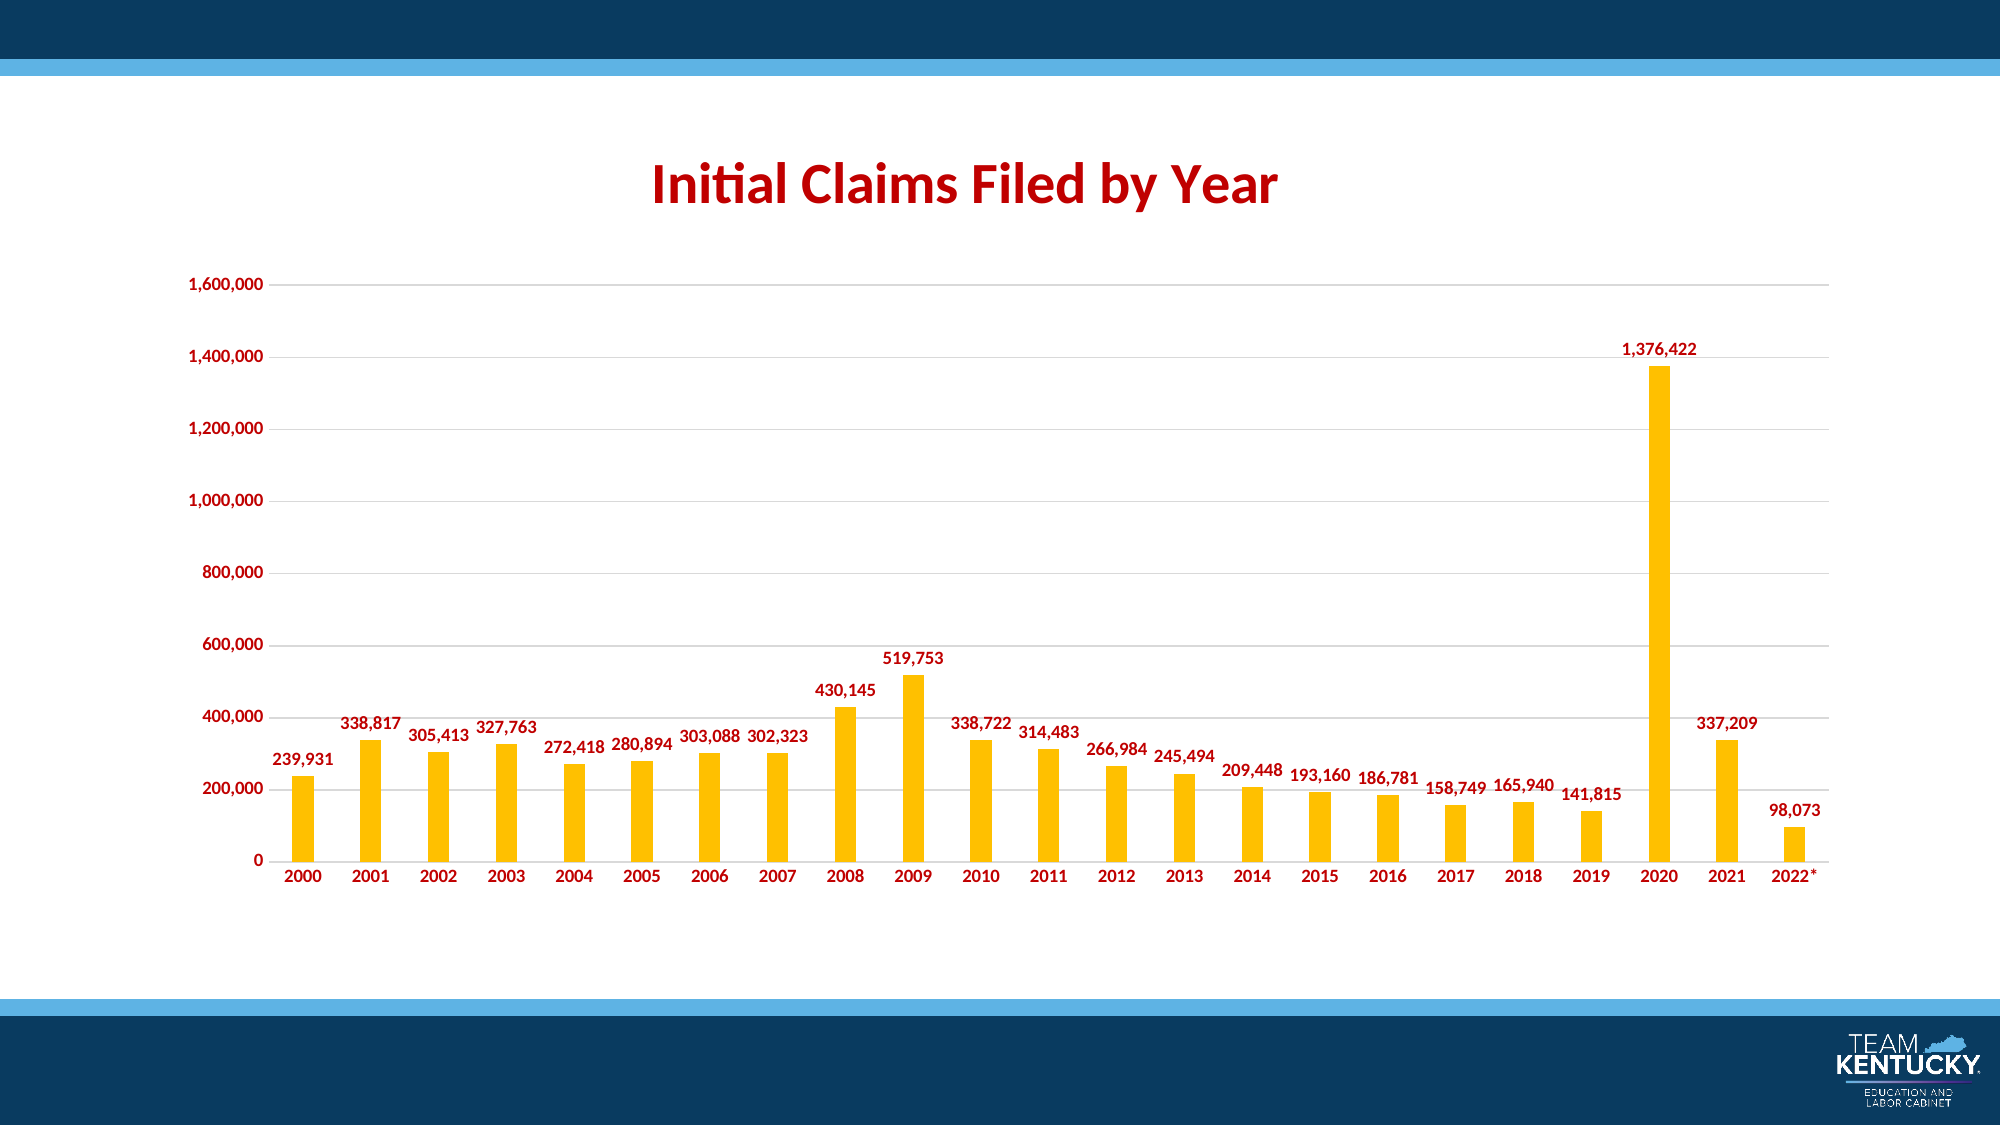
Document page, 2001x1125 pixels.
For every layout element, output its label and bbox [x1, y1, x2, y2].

text_box [0, 0, 2000, 76]
text_box [0, 1000, 2000, 1125]
chart [22, 116, 1909, 983]
